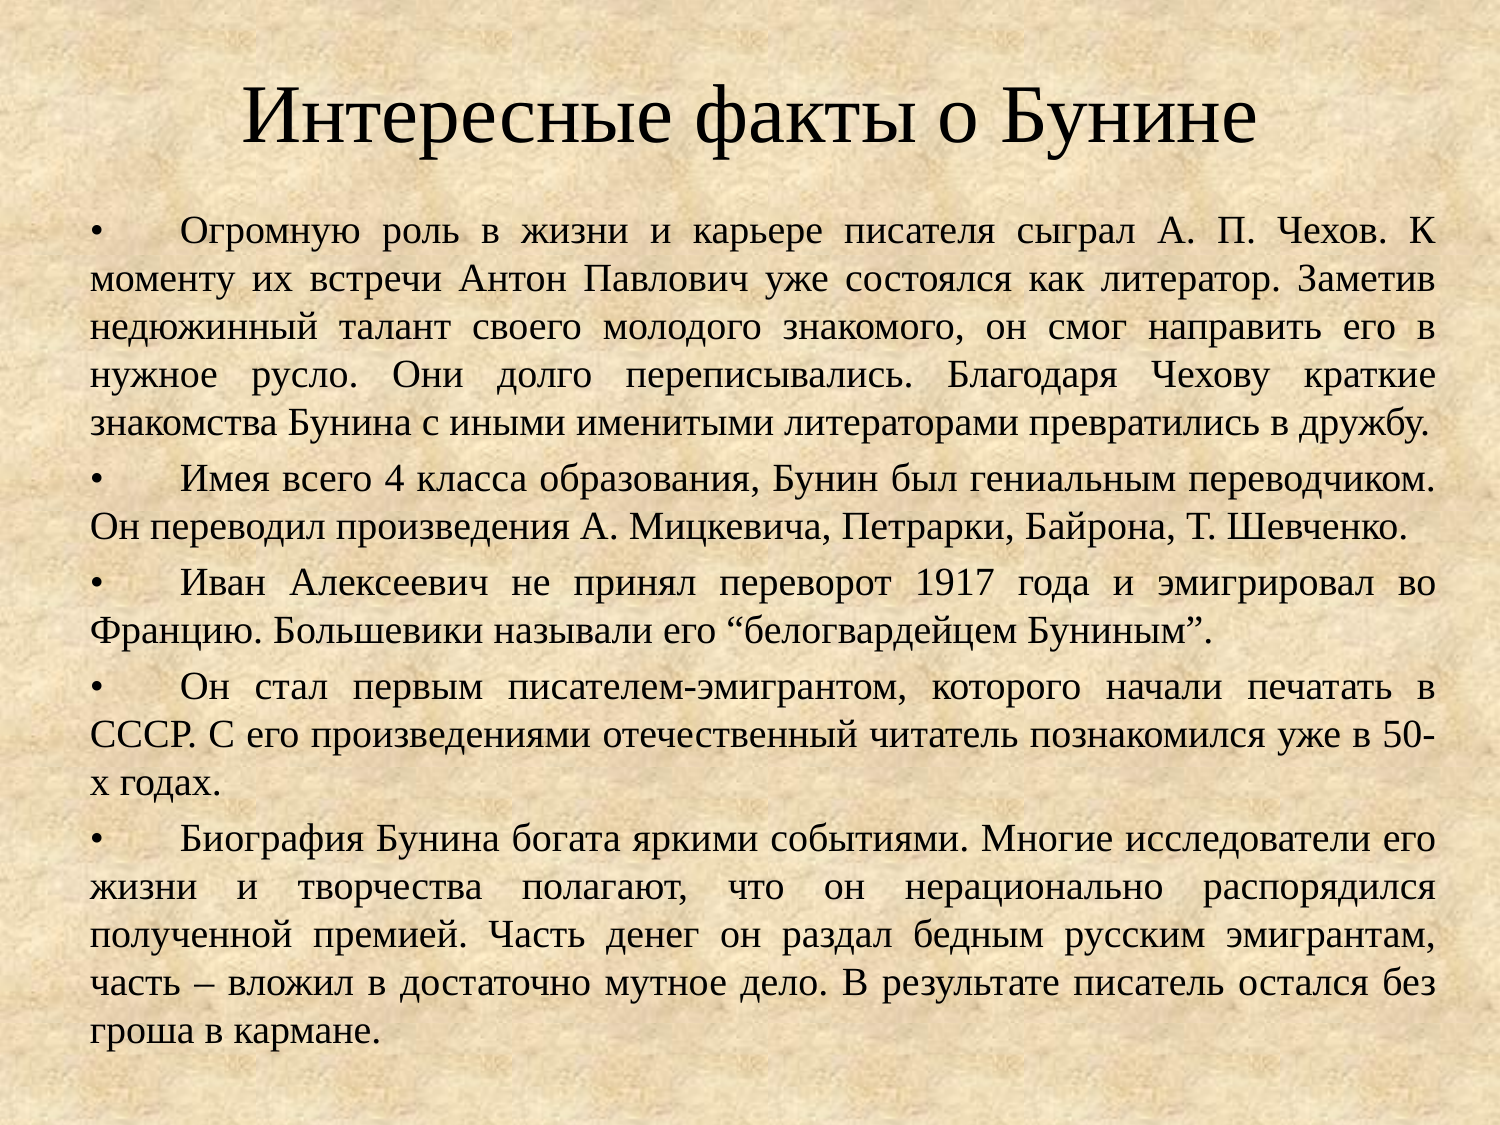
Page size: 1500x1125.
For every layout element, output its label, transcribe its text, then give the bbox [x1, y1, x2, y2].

picture [0, 0, 1500, 1125]
text_box Интересные факты о Бунине [75, 45, 1425, 173]
text_box • Огромную роль в жизни и карьере писателя сыграл А. П. Чехов. К моменту их встречи Антон Павлович уже состоялся как литератор. Заметив недюжинный талант своего молодого знакомого, он смог направить его в нужное русло. Они долго переписывались. Благодаря Чехову краткие знакомства Бунина с иными именитыми литераторами превратились в дружбу. • Имея всего 4 класса образования, Бунин был гениальным переводчиком. Он переводил произведения А. Мицкевича, Петрарки, Байрона, Т. Шевченко. • Иван Алексеевич не принял переворот 1917 года и эмигрировал во Францию. Большевики называли его “белогвардейцем Буниным”. • Он стал первым писателем-эмигрантом, которого начали печатать в СССР. С его произведениями отечественный читатель познакомился уже в 50-х годах. • Биография Бунина богата яркими событиями. Многие исследователи его жизни и творчества полагают, что он нерационально распорядился полученной премией. Часть денег он раздал бедным русским эмигрантам, часть – вложил в достаточно мутное дело. В результате писатель остался без гроша в кармане. [74, 196, 1453, 1071]
